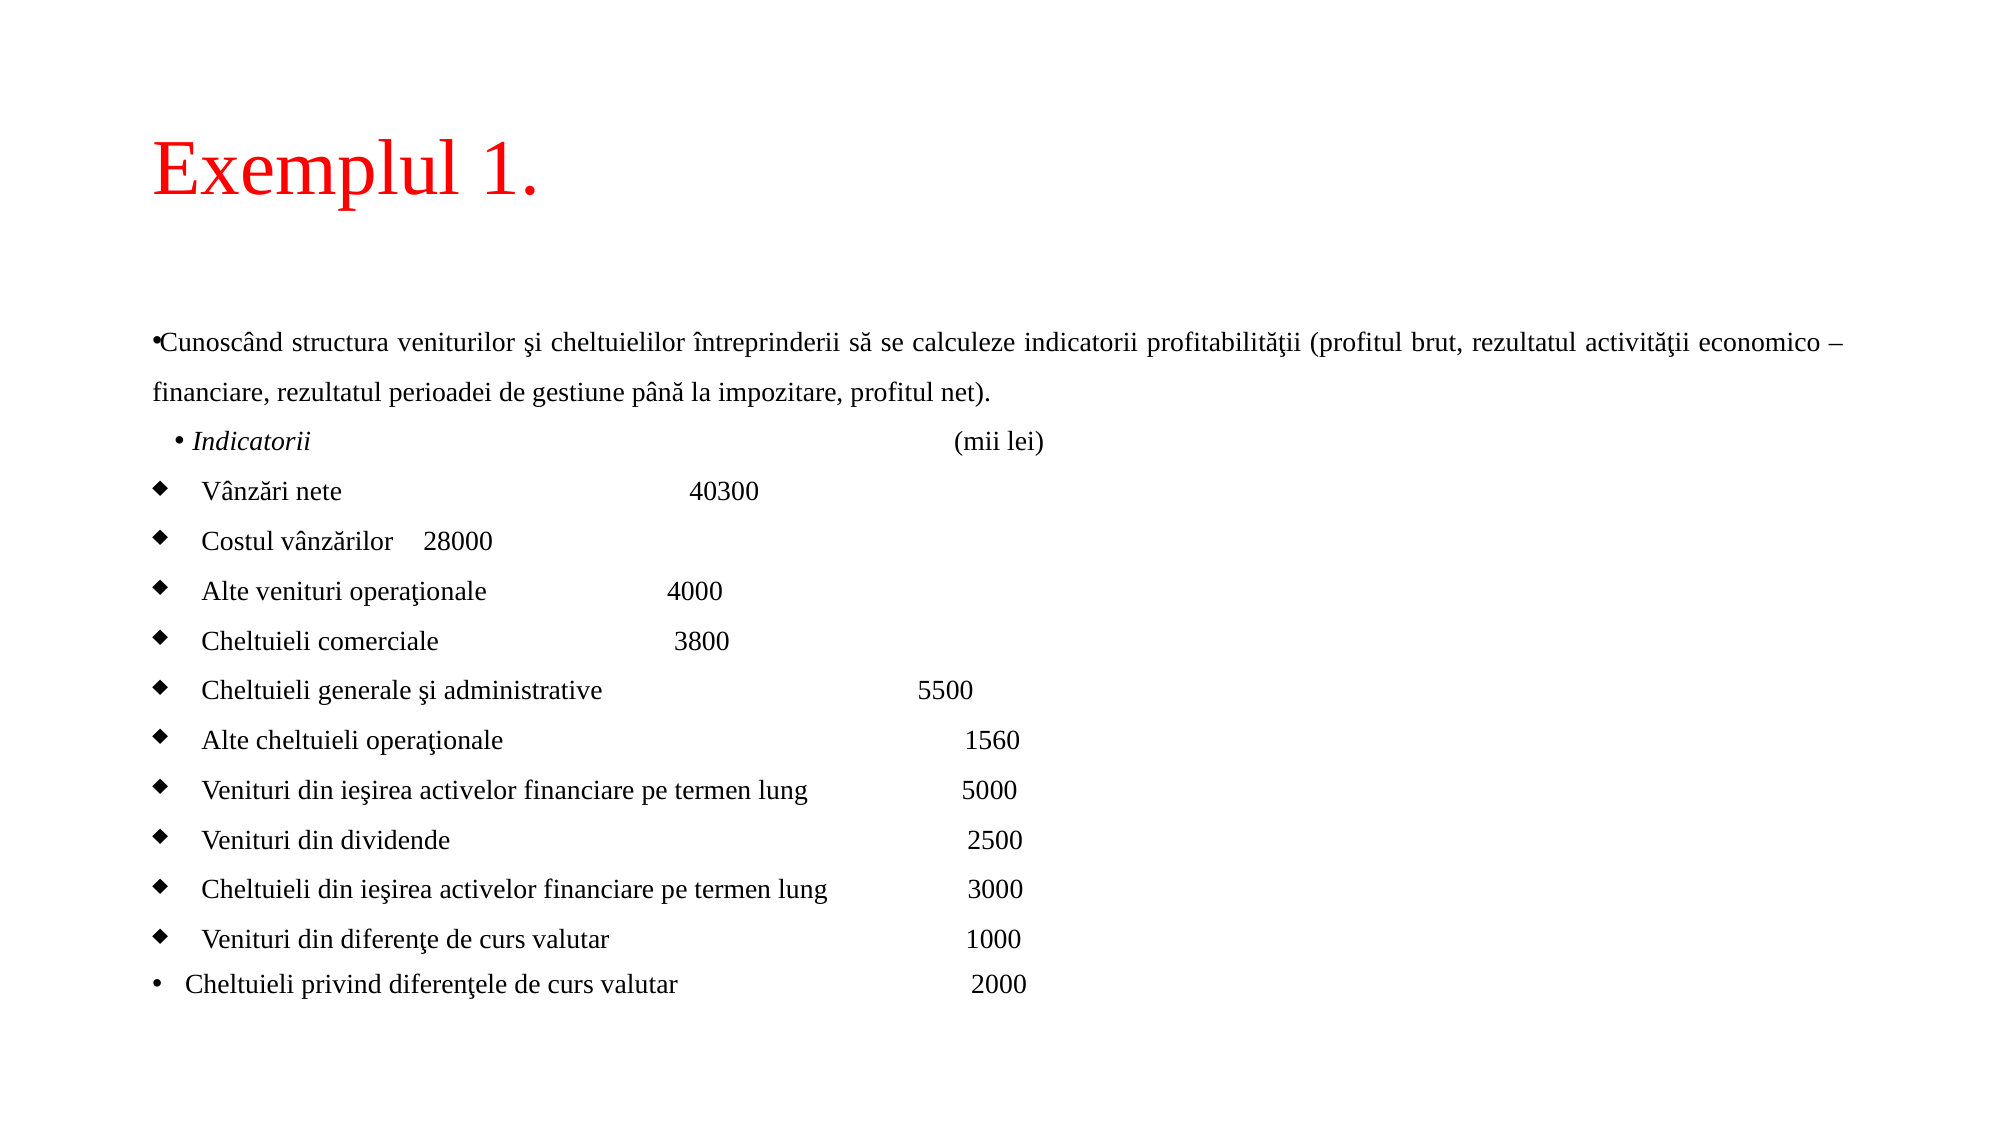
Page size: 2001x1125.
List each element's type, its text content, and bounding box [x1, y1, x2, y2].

title Exemplul 1. [137, 59, 1863, 278]
list Cunoscând structura veniturilor şi cheltuielilor întreprinderii să se calculeze indicatorii profitabilităţii (profitul brut, rezultatul activităţii economico – financiare, rezultatul perioadei de gestiune până la impozitare, profitul net). Indicatorii (mii lei) Vânzări nete 40300 Costul vânzărilor 28000 Alte venituri operaţionale 4000 Cheltuieli comerciale 3800 Cheltuieli generale şi administrative 5500 Alte cheltuieli operaţionale 1560 Venituri din ieşirea activelor financiare pe termen lung 5000 Venituri din dividende 2500 Cheltuieli din ieşirea activelor financiare pe termen lung 3000 Venituri din diferenţe de curs valutar 1000 Cheltuieli privind diferenţele de curs valutar 2000 [137, 299, 1863, 1014]
